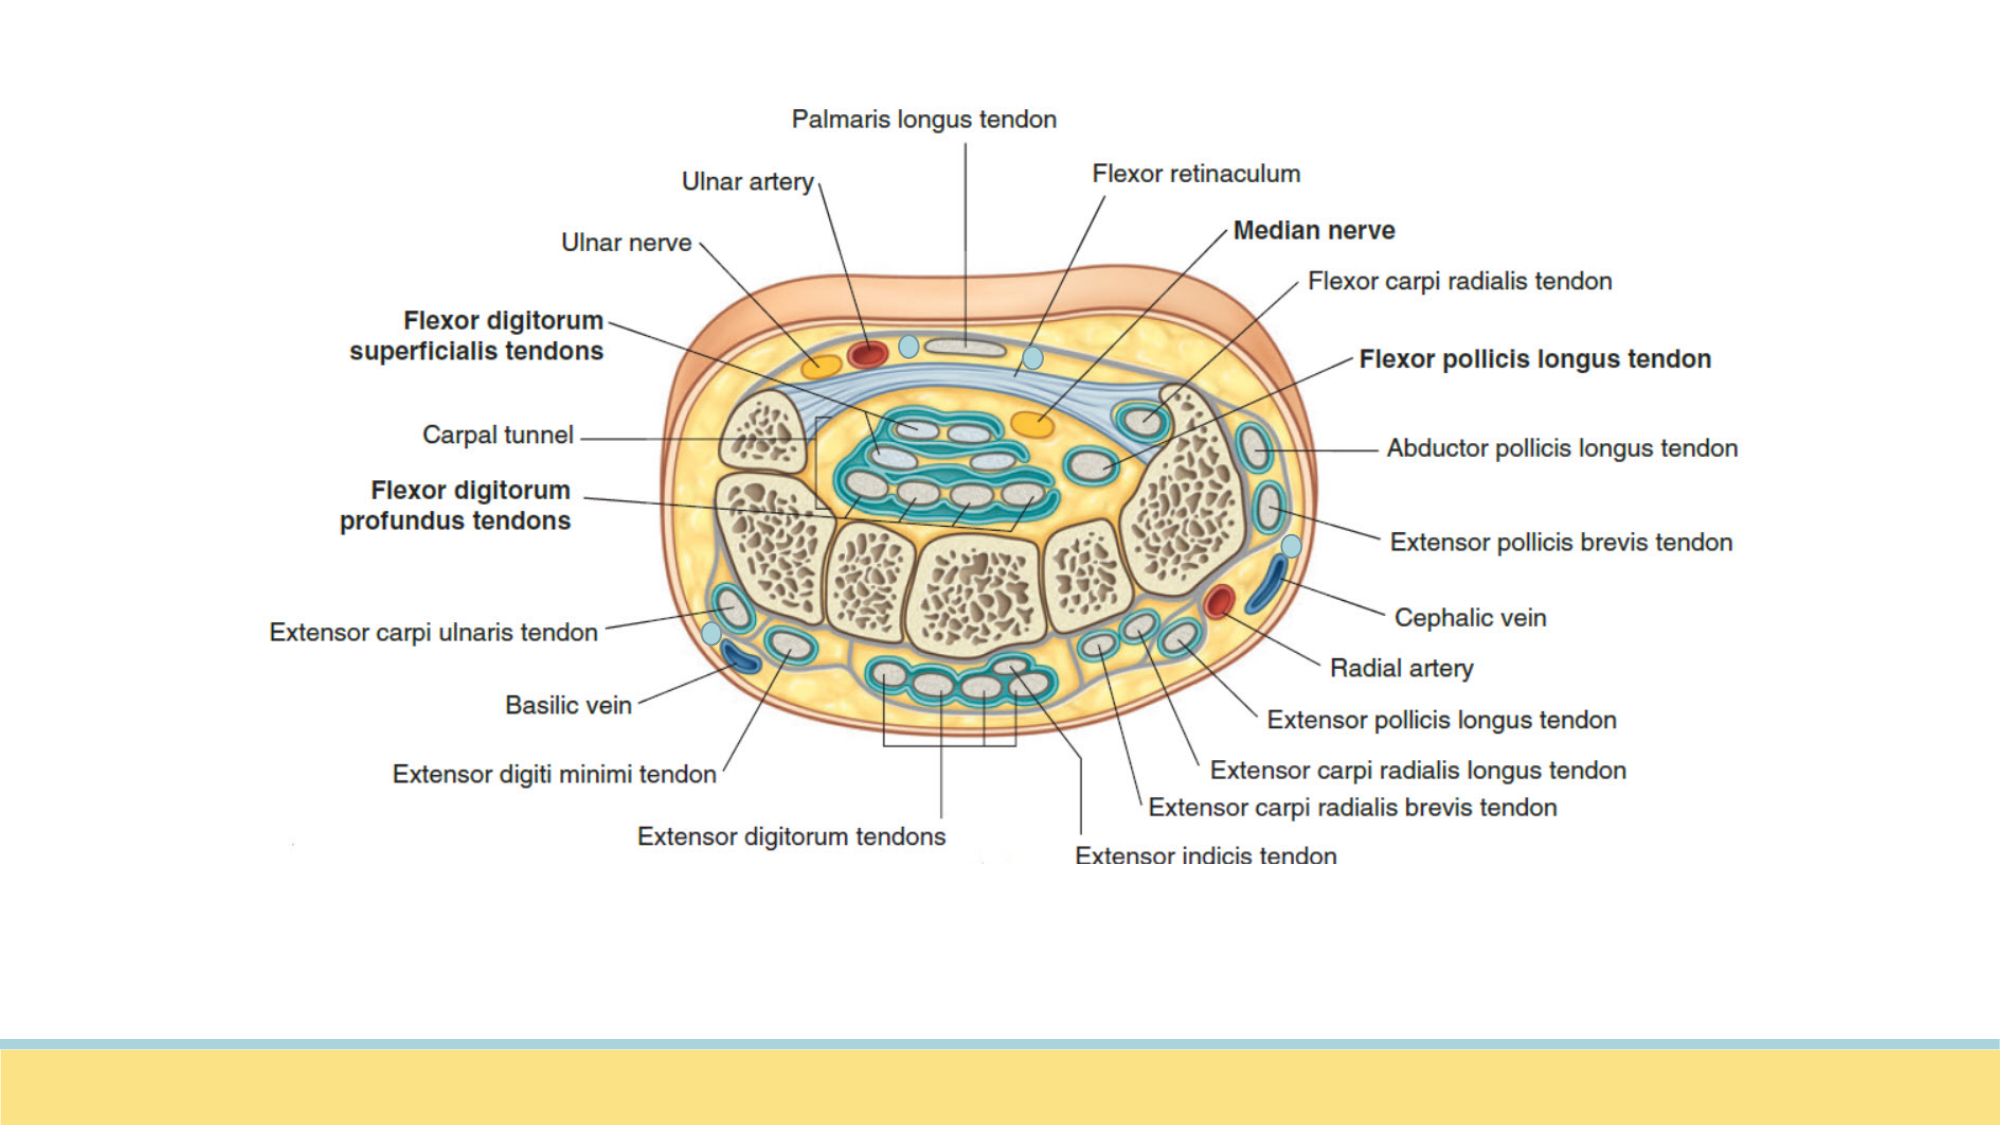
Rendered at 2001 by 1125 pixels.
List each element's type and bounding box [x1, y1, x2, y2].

picture [254, 90, 1743, 864]
